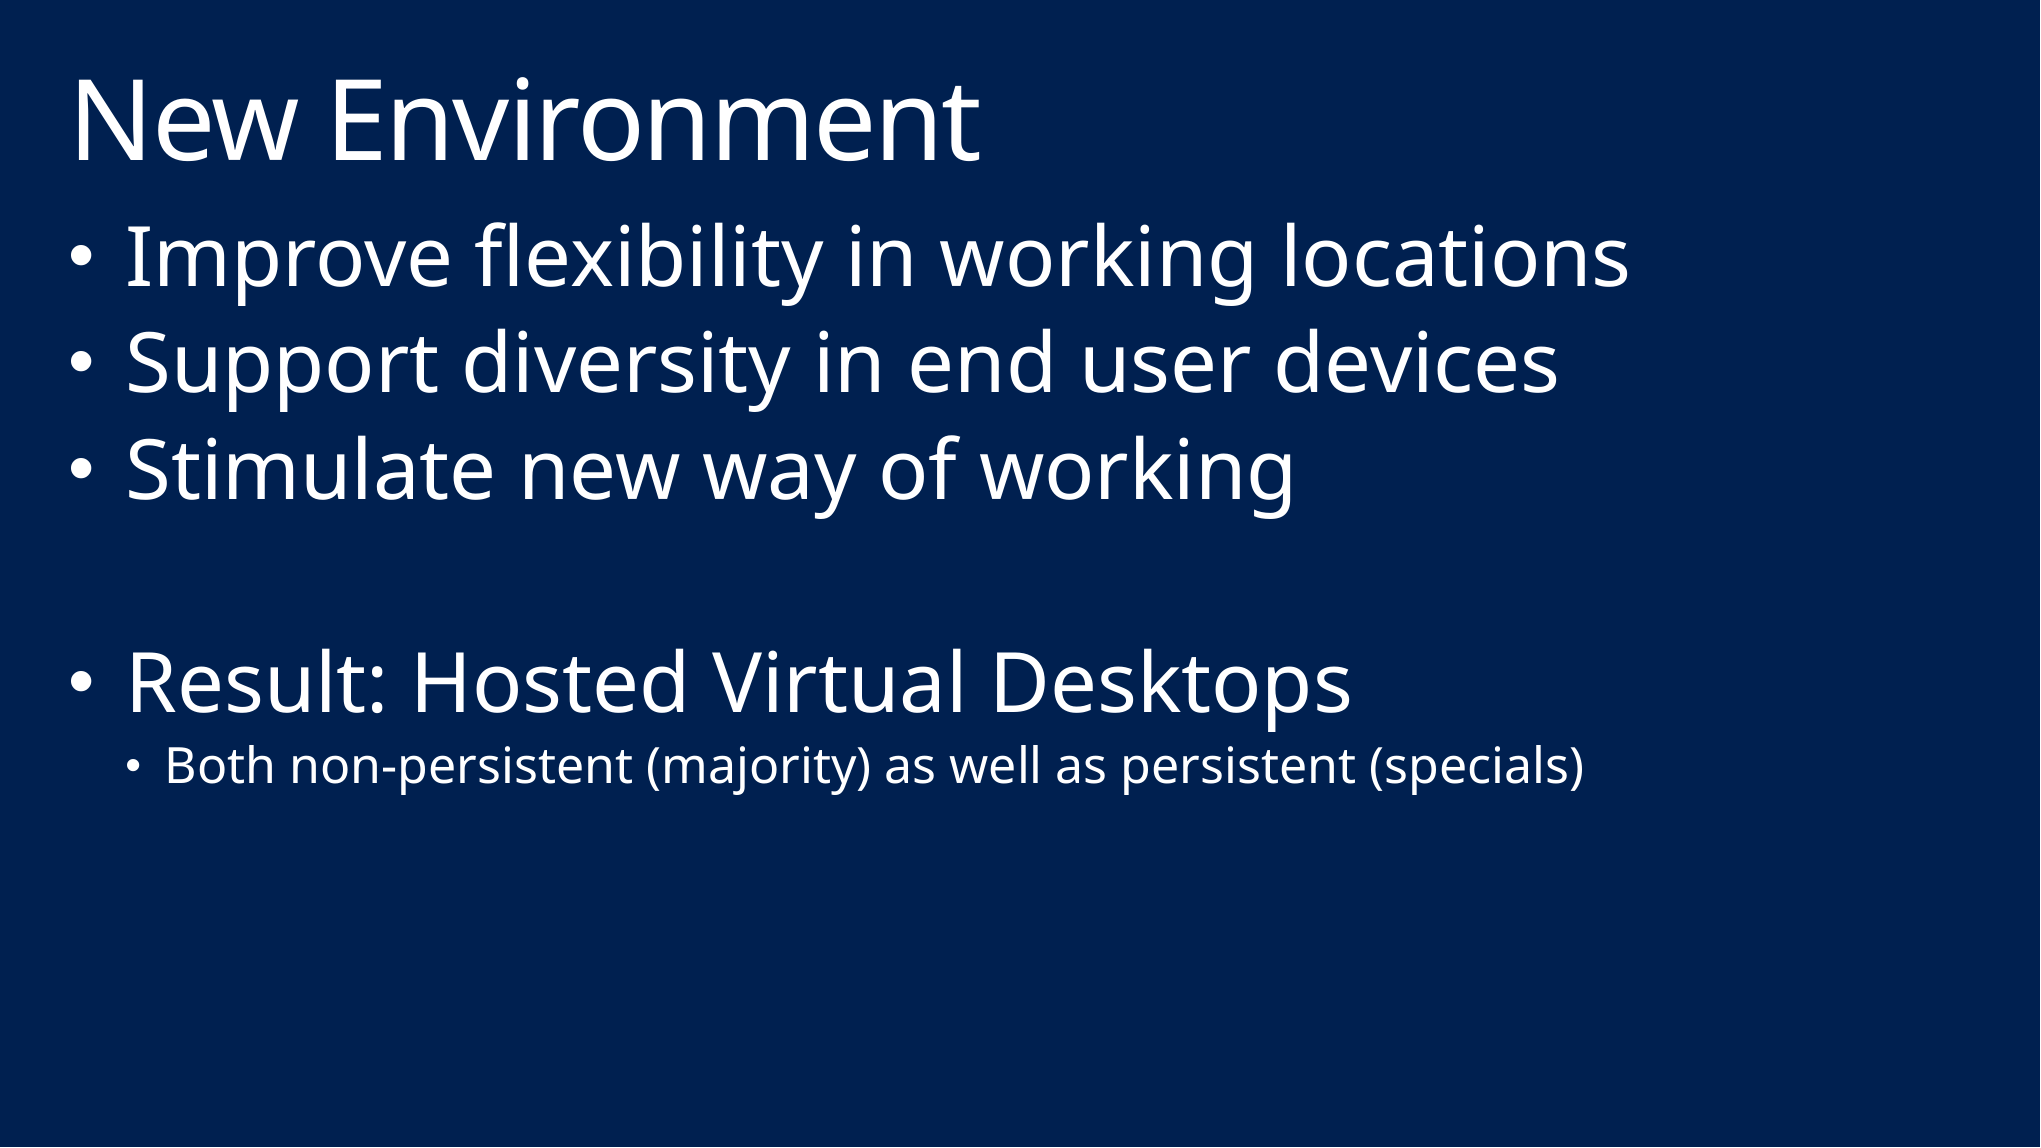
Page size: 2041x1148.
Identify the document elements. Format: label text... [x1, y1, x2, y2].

list Improve flexibility in working locations Support diversity in end user devices Stimulate new way of working Result: Hosted Virtual Desktops Both non-persistent (majority) as well as persistent (specials) [45, 199, 1996, 943]
title New Environment [45, 48, 1996, 199]
